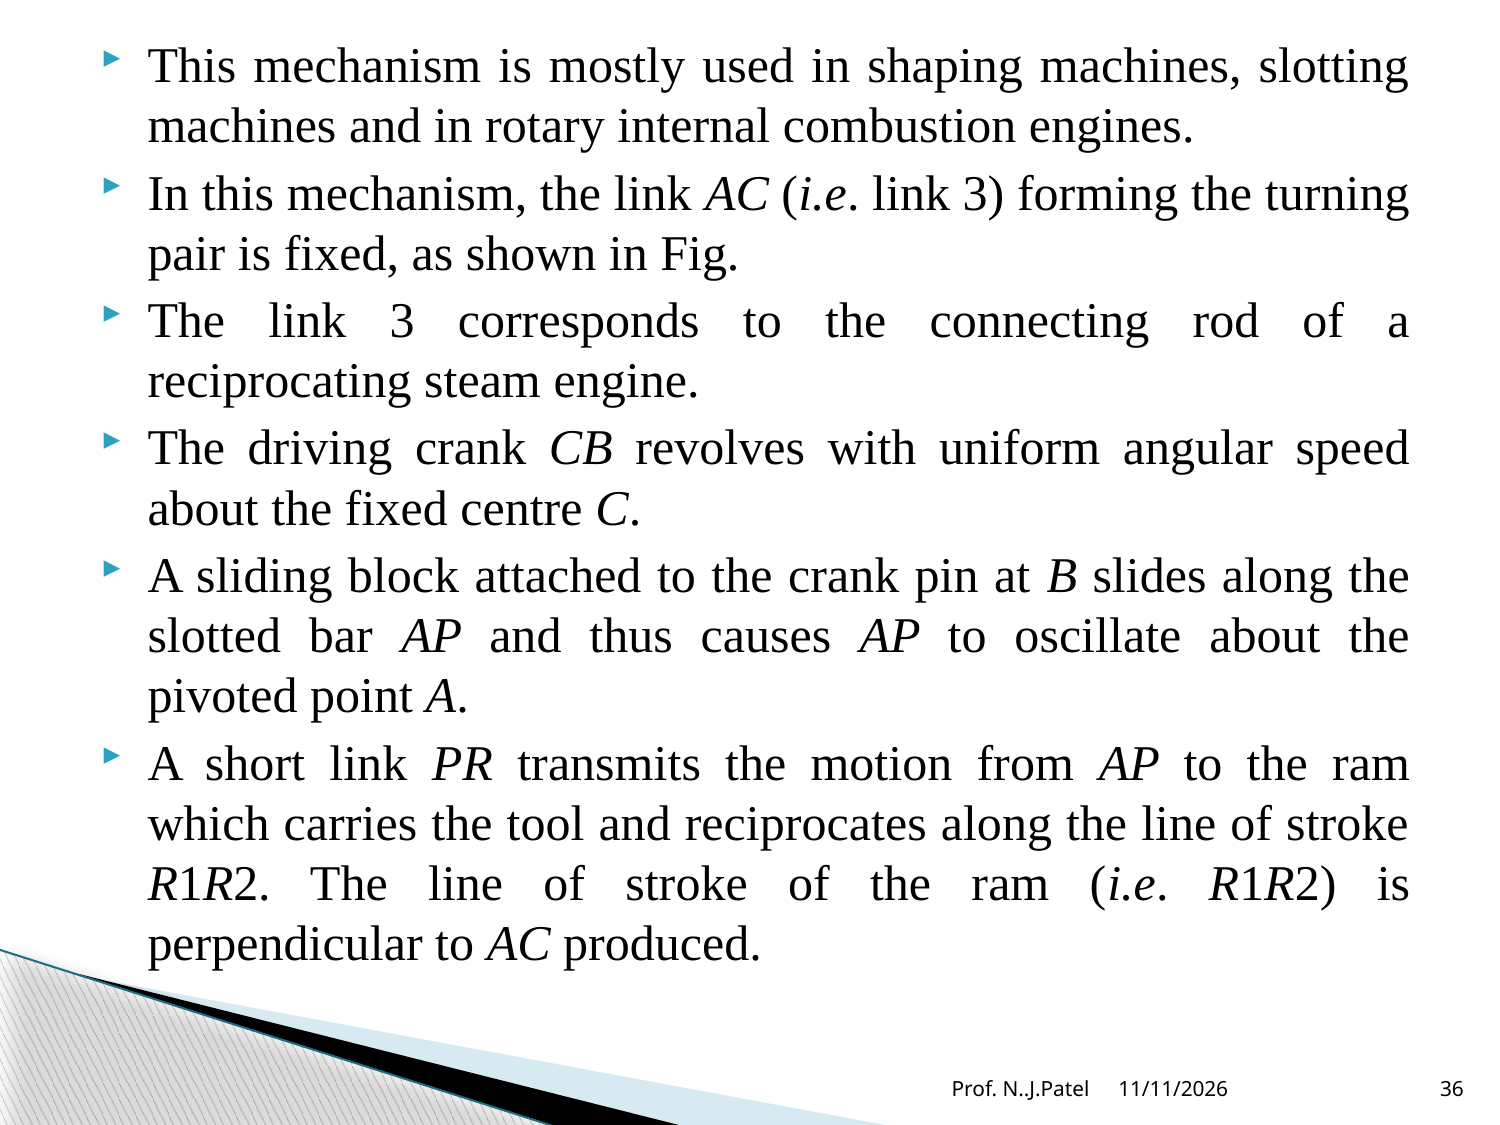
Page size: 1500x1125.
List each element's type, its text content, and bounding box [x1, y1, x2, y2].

list This mechanism is mostly used in shaping machines, slotting machines and in rotary internal combustion engines. In this mechanism, the link AC (i.e. link 3) forming the turning pair is fixed, as shown in Fig. The link 3 corresponds to the connecting rod of a reciprocating steam engine. The driving crank CB revolves with uniform angular speed about the fixed centre C. A sliding block attached to the crank pin at B slides along the slotted bar AP and thus causes AP to oscillate about the pivoted point A. A short link PR transmits the motion from AP to the ram which carries the tool and reciprocates along the line of stroke R1R2. The line of stroke of the ram (i.e. R1R2) is perpendicular to AC produced. [75, 24, 1425, 986]
footer Prof. N..J.Patel [718, 1051, 1105, 1112]
slide_number 36 [1418, 1051, 1479, 1112]
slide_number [1105, 1051, 1418, 1112]
